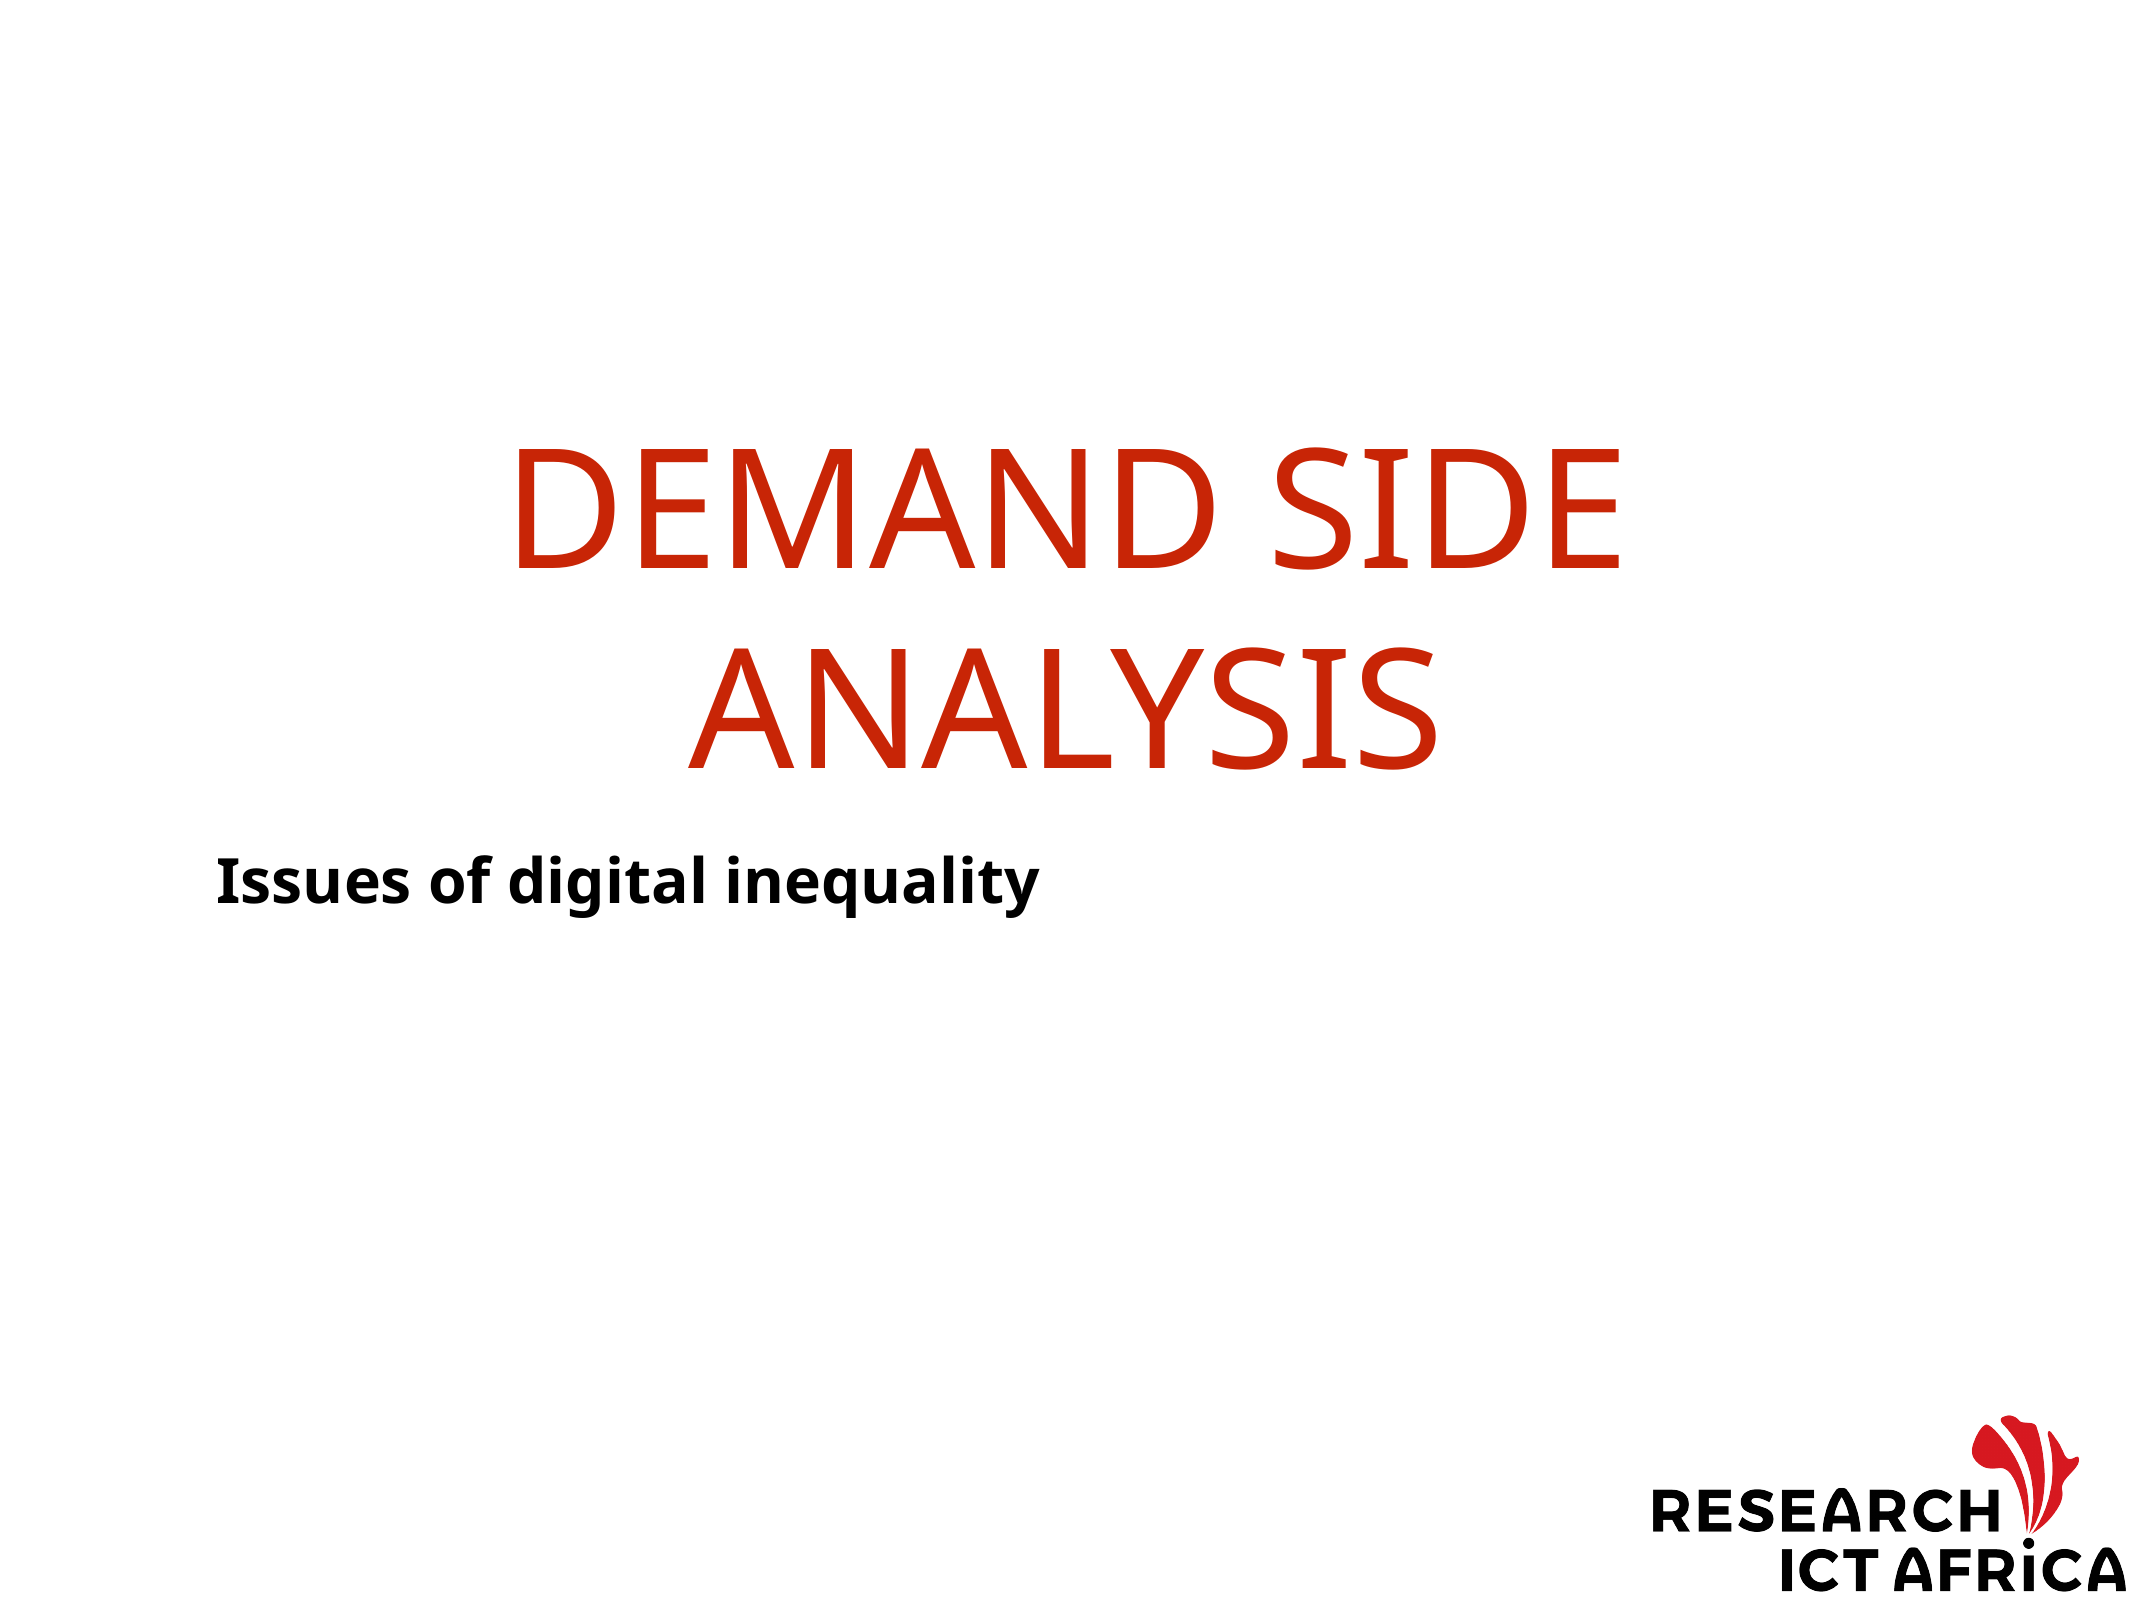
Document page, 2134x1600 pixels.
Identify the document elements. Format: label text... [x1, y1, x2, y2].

list Issues of digital inequality [207, 824, 1926, 1011]
title DEMAND SIDE ANALYSIS [207, 268, 1926, 811]
picture [1646, 1406, 2134, 1600]
